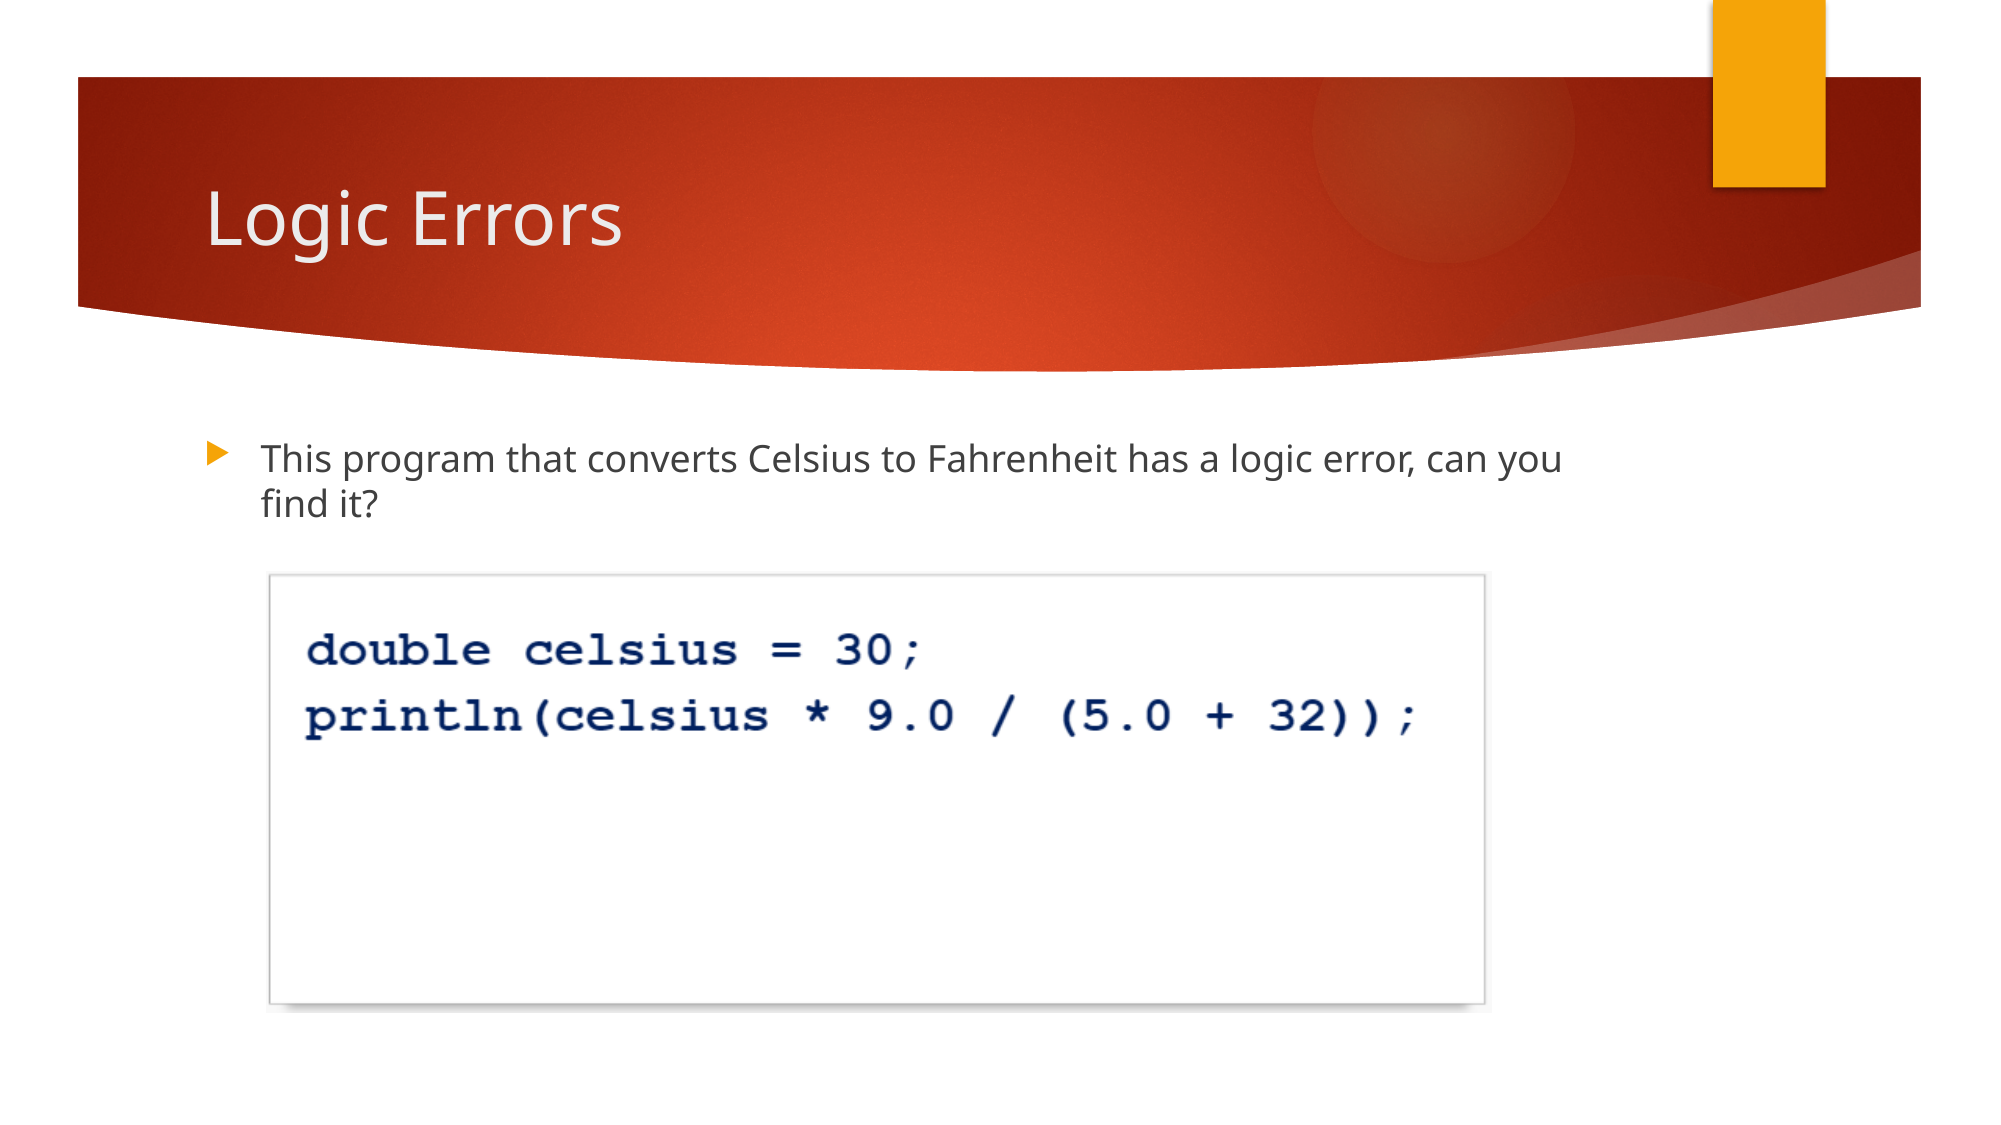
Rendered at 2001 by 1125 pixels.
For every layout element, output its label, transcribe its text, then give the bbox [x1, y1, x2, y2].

title Logic Errors [189, 155, 1627, 275]
list This program that converts Celsius to Fahrenheit has a logic error, can you find it? [189, 427, 1627, 988]
picture [266, 571, 1493, 1013]
